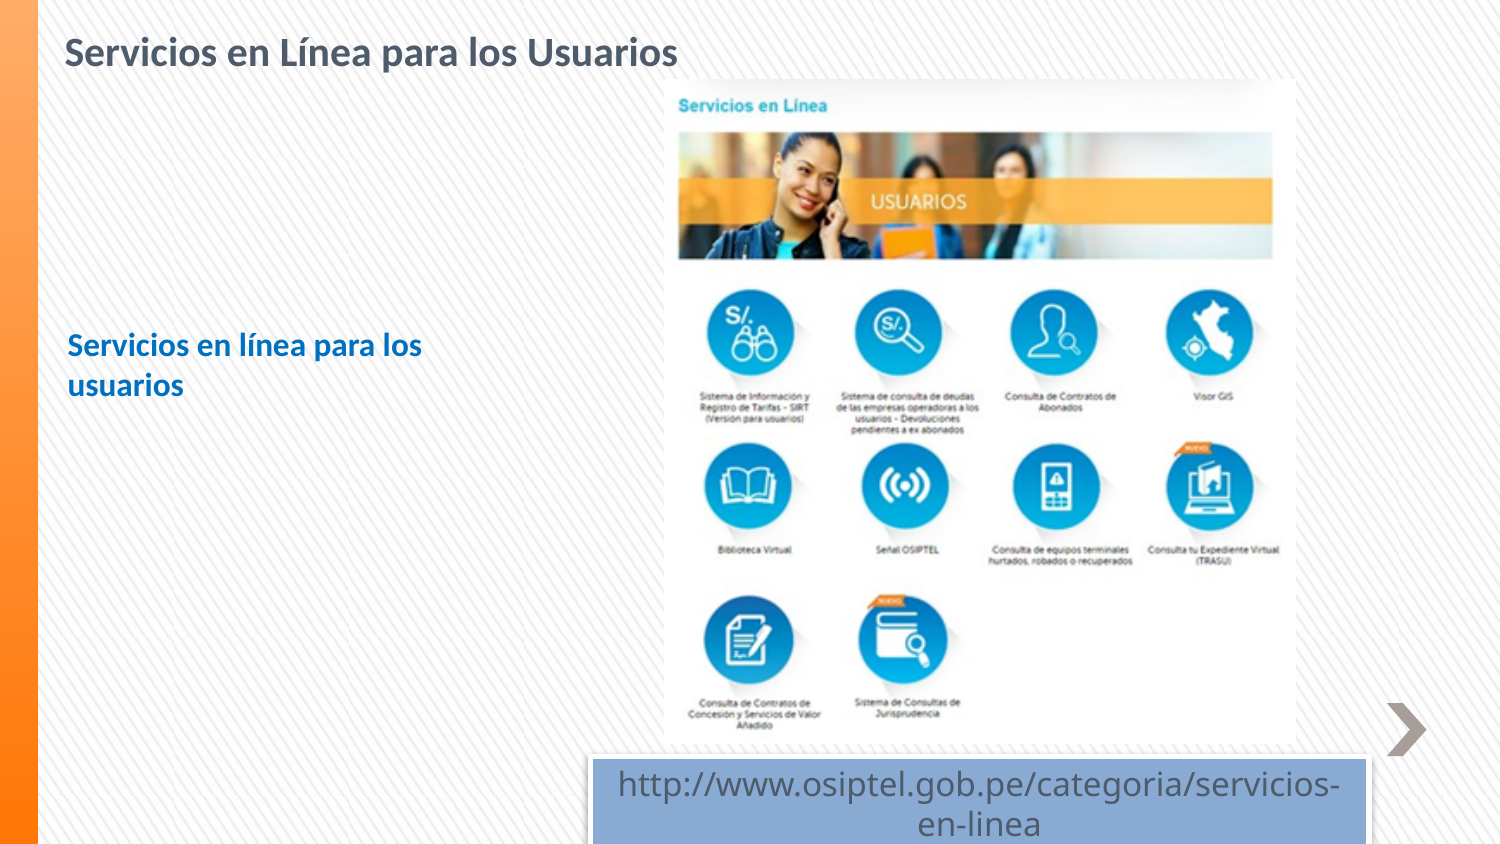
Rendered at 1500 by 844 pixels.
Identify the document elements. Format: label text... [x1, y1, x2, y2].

text_box Servicios en línea para los usuarios [53, 315, 452, 411]
title Servicios en Línea para los Usuarios [49, 8, 1270, 92]
picture [663, 79, 1296, 744]
text_box http://www.osiptel.gob.pe/categoria/servicios-en-linea [588, 754, 1372, 844]
